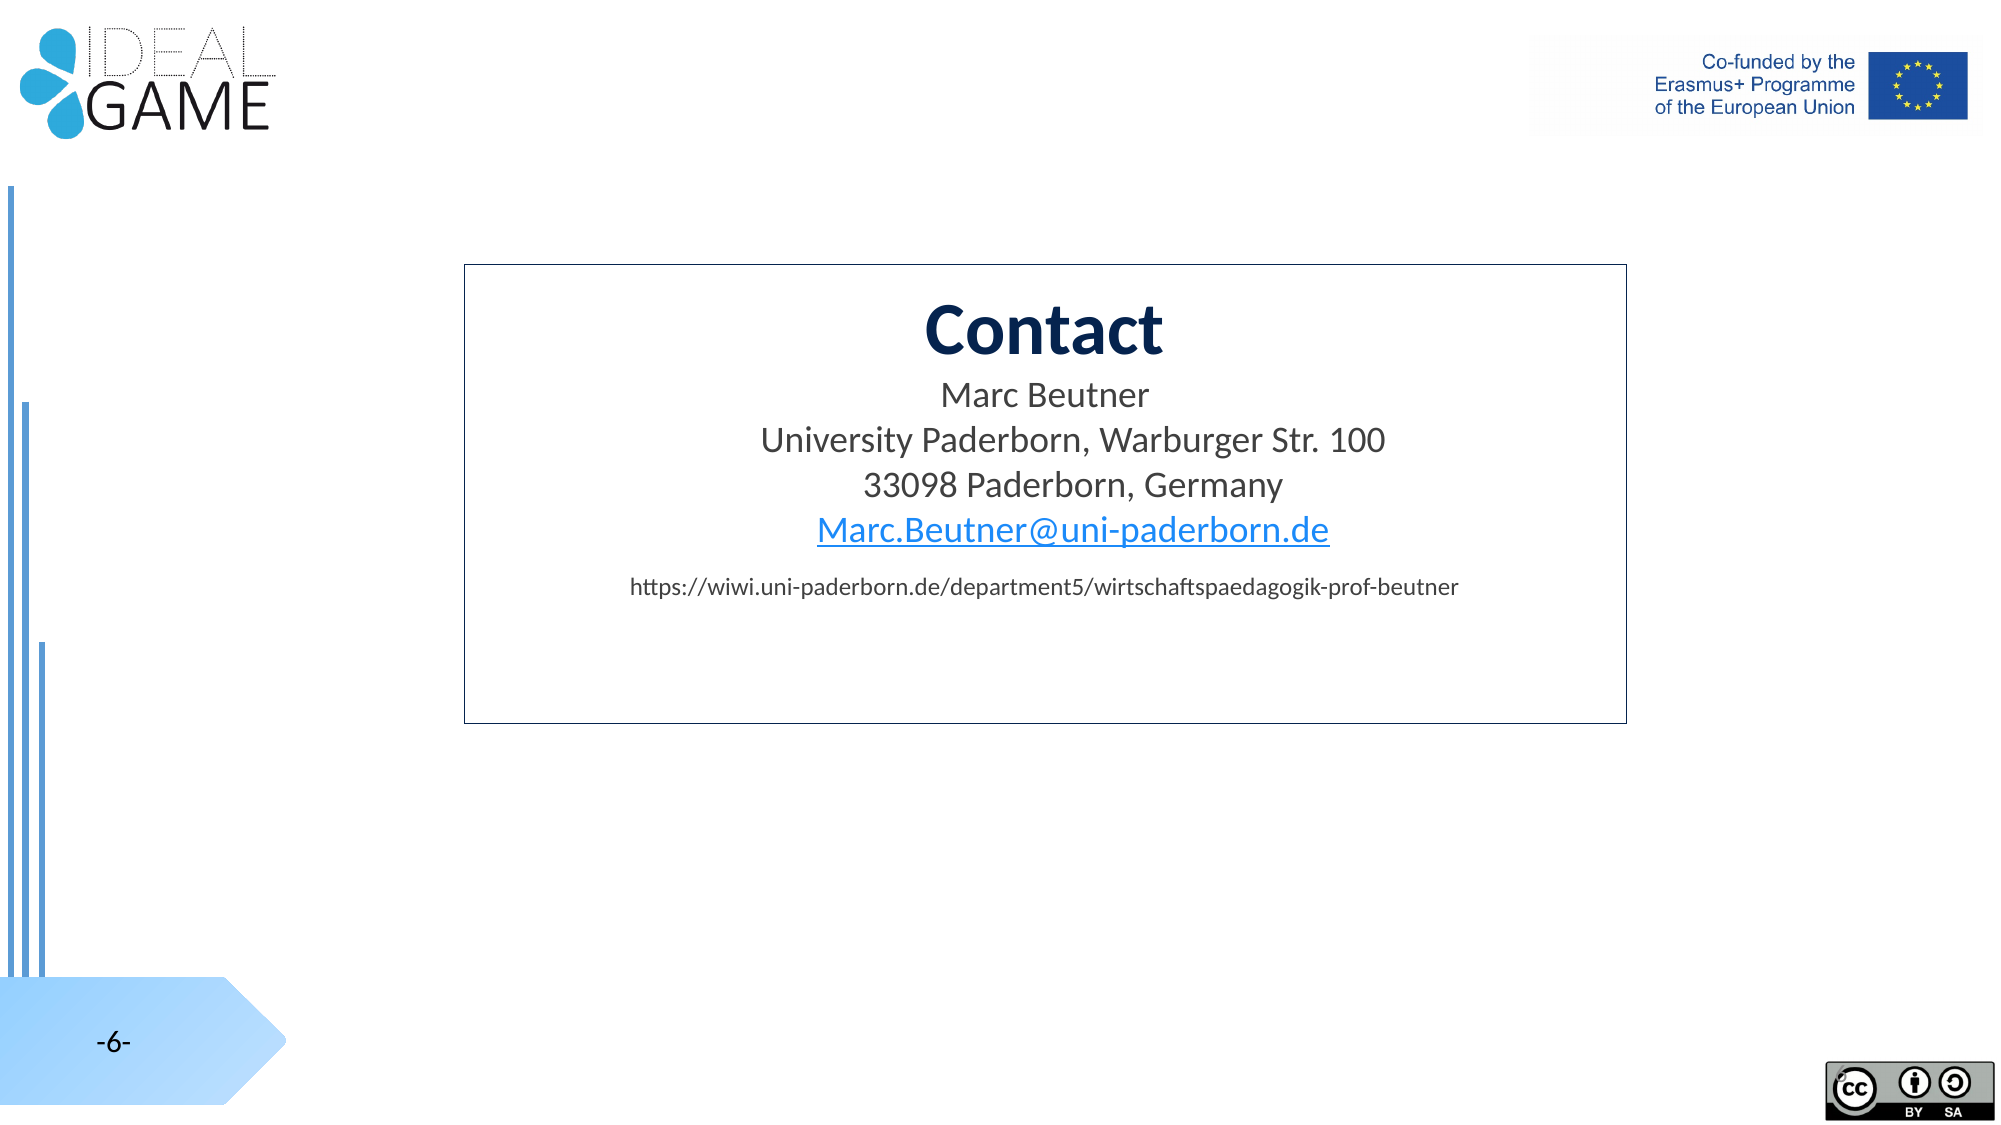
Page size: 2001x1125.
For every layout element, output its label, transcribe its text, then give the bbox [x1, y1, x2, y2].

picture [15, 17, 279, 150]
text_box Contact Marc Beutner University Paderborn, Warburger Str. 100 33098 Paderborn, Germany Marc.Beutner@uni-paderborn.de https://wiwi.uni-paderborn.de/department5/wirtschaftspaedagogik-prof-beutner [464, 264, 1627, 724]
picture [1822, 1057, 1997, 1123]
picture [1529, 35, 1983, 136]
slide_number 6 [1412, 1042, 1863, 1103]
